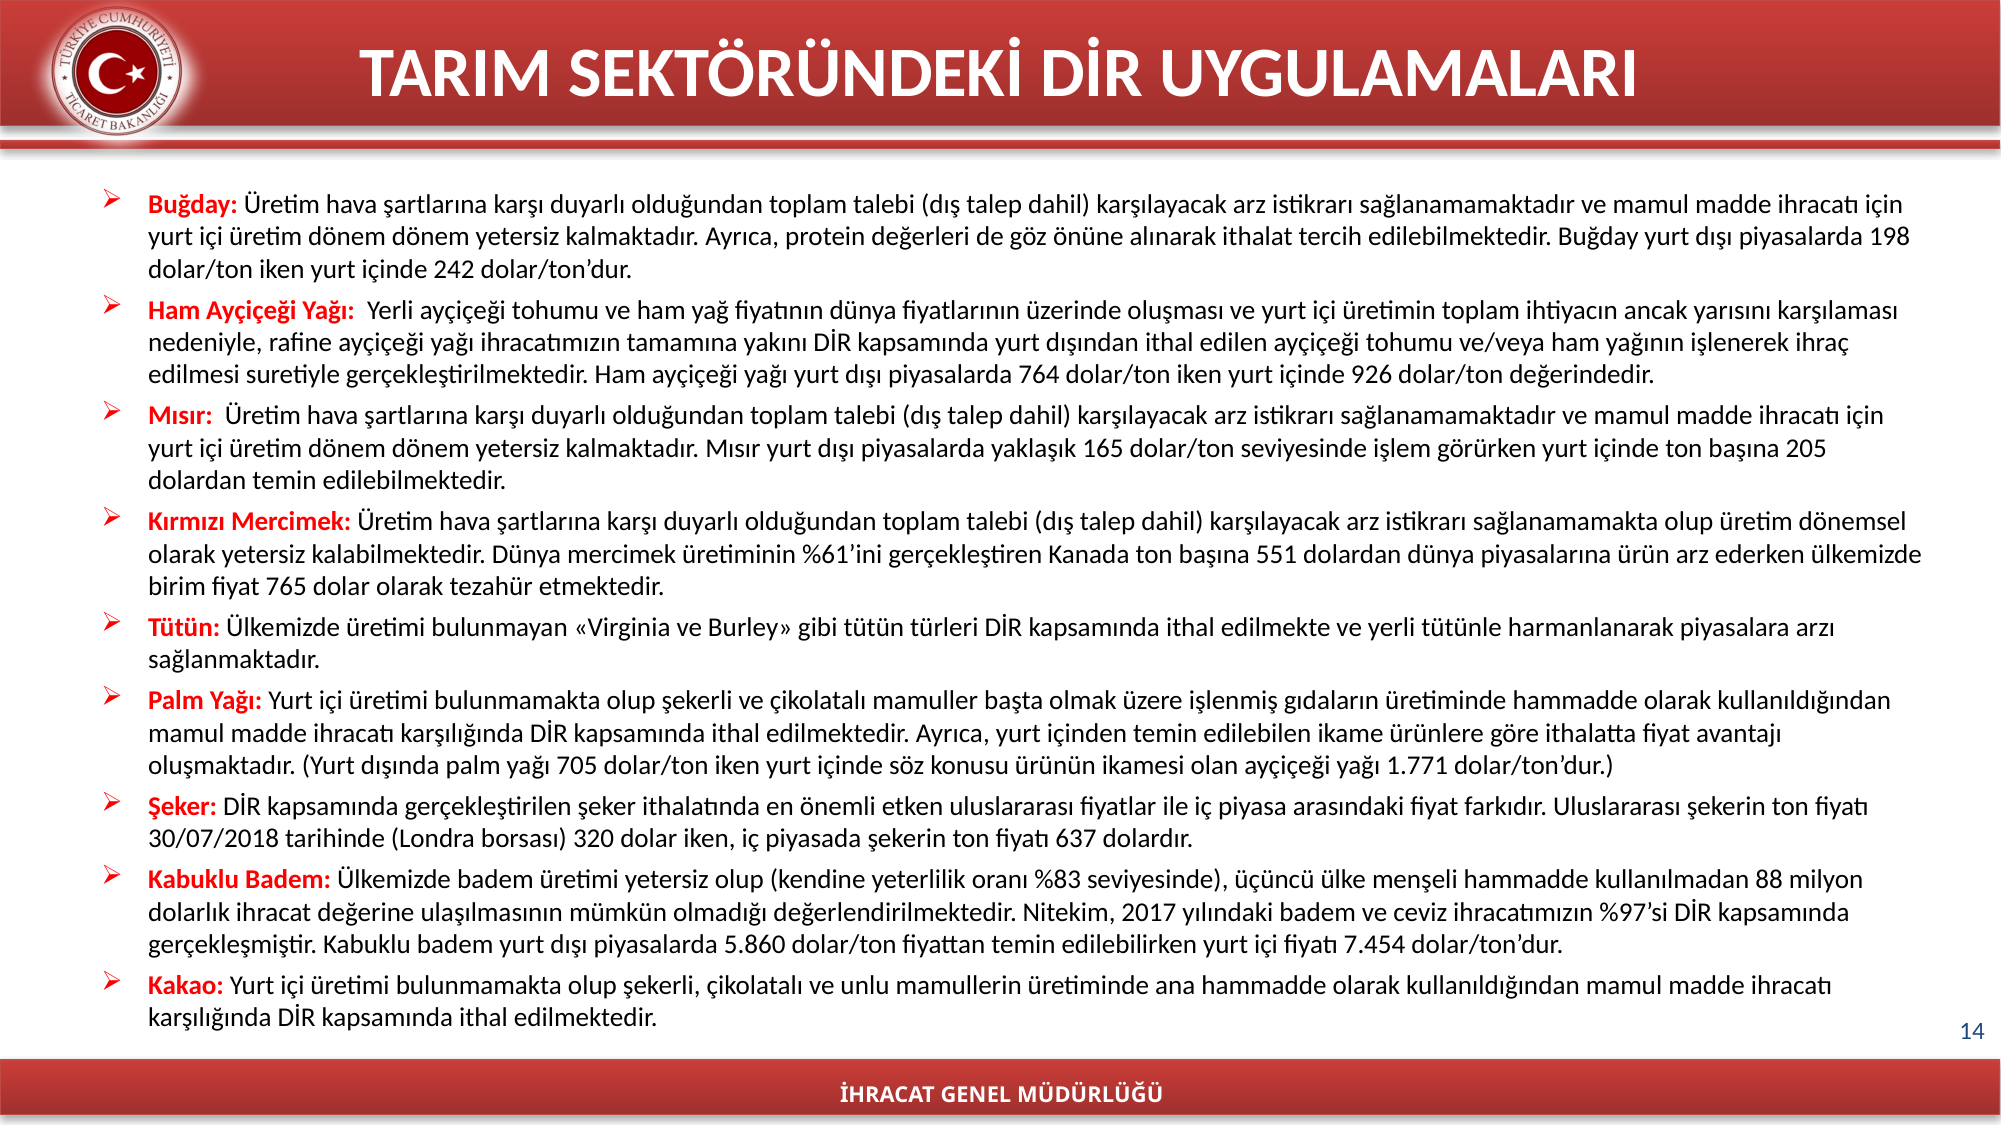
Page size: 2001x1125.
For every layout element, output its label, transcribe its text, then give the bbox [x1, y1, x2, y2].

text_box TARIM SEKTÖRÜNDEKİ DİR UYGULAMALARI [0, 18, 2000, 118]
text_box Buğday: Üretim hava şartlarına karşı duyarlı olduğundan toplam talebi (dış talep dahil) karşılayacak arz istikrarı sağlanamamaktadır ve mamul madde ihracatı için yurt içi üretim dönem dönem yetersiz kalmaktadır. Ayrıca, protein değerleri de göz önüne alınarak ithalat tercih edilebilmektedir. Buğday yurt dışı piyasalarda 198 dolar/ton iken yurt içinde 242 dolar/ton’dur. Ham Ayçiçeği Yağı: Yerli ayçiçeği tohumu ve ham yağ fiyatının dünya fiyatlarının üzerinde oluşması ve yurt içi üretimin toplam ihtiyacın ancak yarısını karşılaması nedeniyle, rafine ayçiçeği yağı ihracatımızın tamamına yakını DİR kapsamında yurt dışından ithal edilen ayçiçeği tohumu ve/veya ham yağının işlenerek ihraç edilmesi suretiyle gerçekleştirilmektedir. Ham ayçiçeği yağı yurt dışı piyasalarda 764 dolar/ton iken yurt içinde 926 dolar/ton değerindedir. Mısır: Üretim hava şartlarına karşı duyarlı olduğundan toplam talebi (dış talep dahil) karşılayacak arz istikrarı sağlanamamaktadır ve mamul madde ihracatı için yurt içi üretim dönem dönem yetersiz kalmaktadır. Mısır yurt dışı piyasalarda yaklaşık 165 dolar/ton seviyesinde işlem görürken yurt içinde ton başına 205 dolardan temin edilebilmektedir. Kırmızı Mercimek: Üretim hava şartlarına karşı duyarlı olduğundan toplam talebi (dış talep dahil) karşılayacak arz istikrarı sağlanamamakta olup üretim dönemsel olarak yetersiz kalabilmektedir. Dünya mercimek üretiminin %61’ini gerçekleştiren Kanada ton başına 551 dolardan dünya piyasalarına ürün arz ederken ülkemizde birim fiyat 765 dolar olarak tezahür etmektedir. Tütün: Ülkemizde üretimi bulunmayan «Virginia ve Burley» gibi tütün türleri DİR kapsamında ithal edilmekte ve yerli tütünle harmanlanarak piyasalara arzı sağlanmaktadır. Palm Yağı: Yurt içi üretimi bulunmamakta olup şekerli ve çikolatalı mamuller başta olmak üzere işlenmiş gıdaların üretiminde hammadde olarak kullanıldığından mamul madde ihracatı karşılığında DİR kapsamında ithal edilmektedir. Ayrıca, yurt içinden temin edilebilen ikame ürünlere göre ithalatta fiyat avantajı oluşmaktadır. (Yurt dışında palm yağı 705 dolar/ton iken yurt içinde söz konusu ürünün ikamesi olan ayçiçeği yağı 1.771 dolar/ton’dur.) Şeker: DİR kapsamında gerçekleştirilen şeker ithalatında en önemli etken uluslararası fiyatlar ile iç piyasa arasındaki fiyat farkıdır. Uluslararası şekerin ton fiyatı 30/07/2018 tarihinde (Londra borsası) 320 dolar iken, iç piyasada şekerin ton fiyatı 637 dolardır. Kabuklu Badem: Ülkemizde badem üretimi yetersiz olup (kendine yeterlilik oranı %83 seviyesinde), üçüncü ülke menşeli hammadde kullanılmadan 88 milyon dolarlık ihracat değerine ulaşılmasının mümkün olmadığı değerlendirilmektedir. Nitekim, 2017 yılındaki badem ve ceviz ihracatımızın %97’si DİR kapsamında gerçekleşmiştir. Kabuklu badem yurt dışı piyasalarda 5.860 dolar/ton fiyattan temin edilebilirken yurt içi fiyatı 7.454 dolar/ton’dur. Kakao: Yurt içi üretimi bulunmamakta olup şekerli, çikolatalı ve unlu mamullerin üretiminde ana hammadde olarak kullanıldığından mamul madde ihracatı karşılığında DİR kapsamında ithal edilmektedir. [86, 178, 1941, 1040]
slide_number 14 [1533, 999, 2000, 1060]
picture [84, 118, 154, 131]
